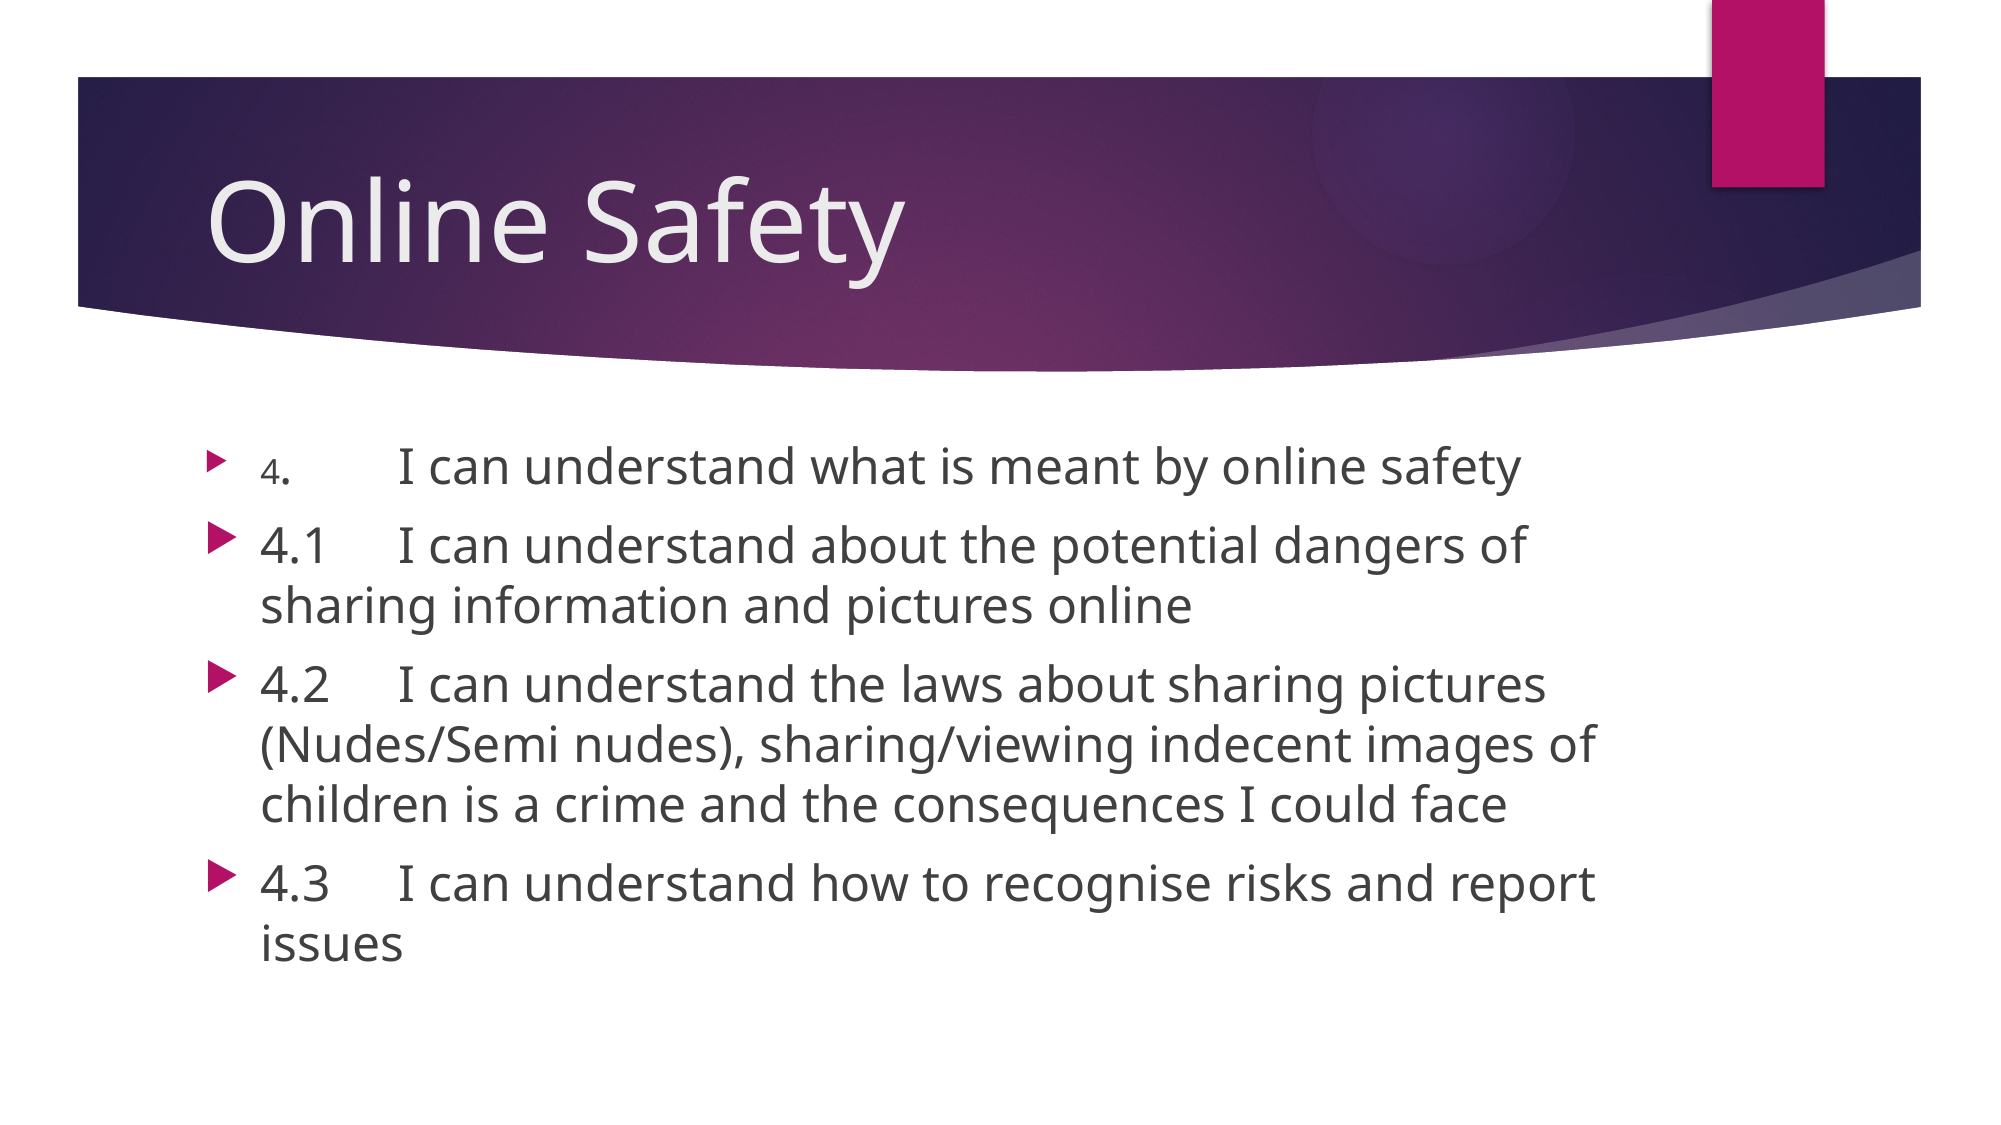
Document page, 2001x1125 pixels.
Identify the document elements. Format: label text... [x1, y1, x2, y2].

title Online Safety [189, 159, 1627, 276]
list 4. I can understand what is meant by online safety 4.1 I can understand about the potential dangers of sharing information and pictures online 4.2 I can understand the laws about sharing pictures (Nudes/Semi nudes), sharing/viewing indecent images of children is a crime and the consequences I could face 4.3 I can understand how to recognise risks and report issues [189, 427, 1638, 988]
